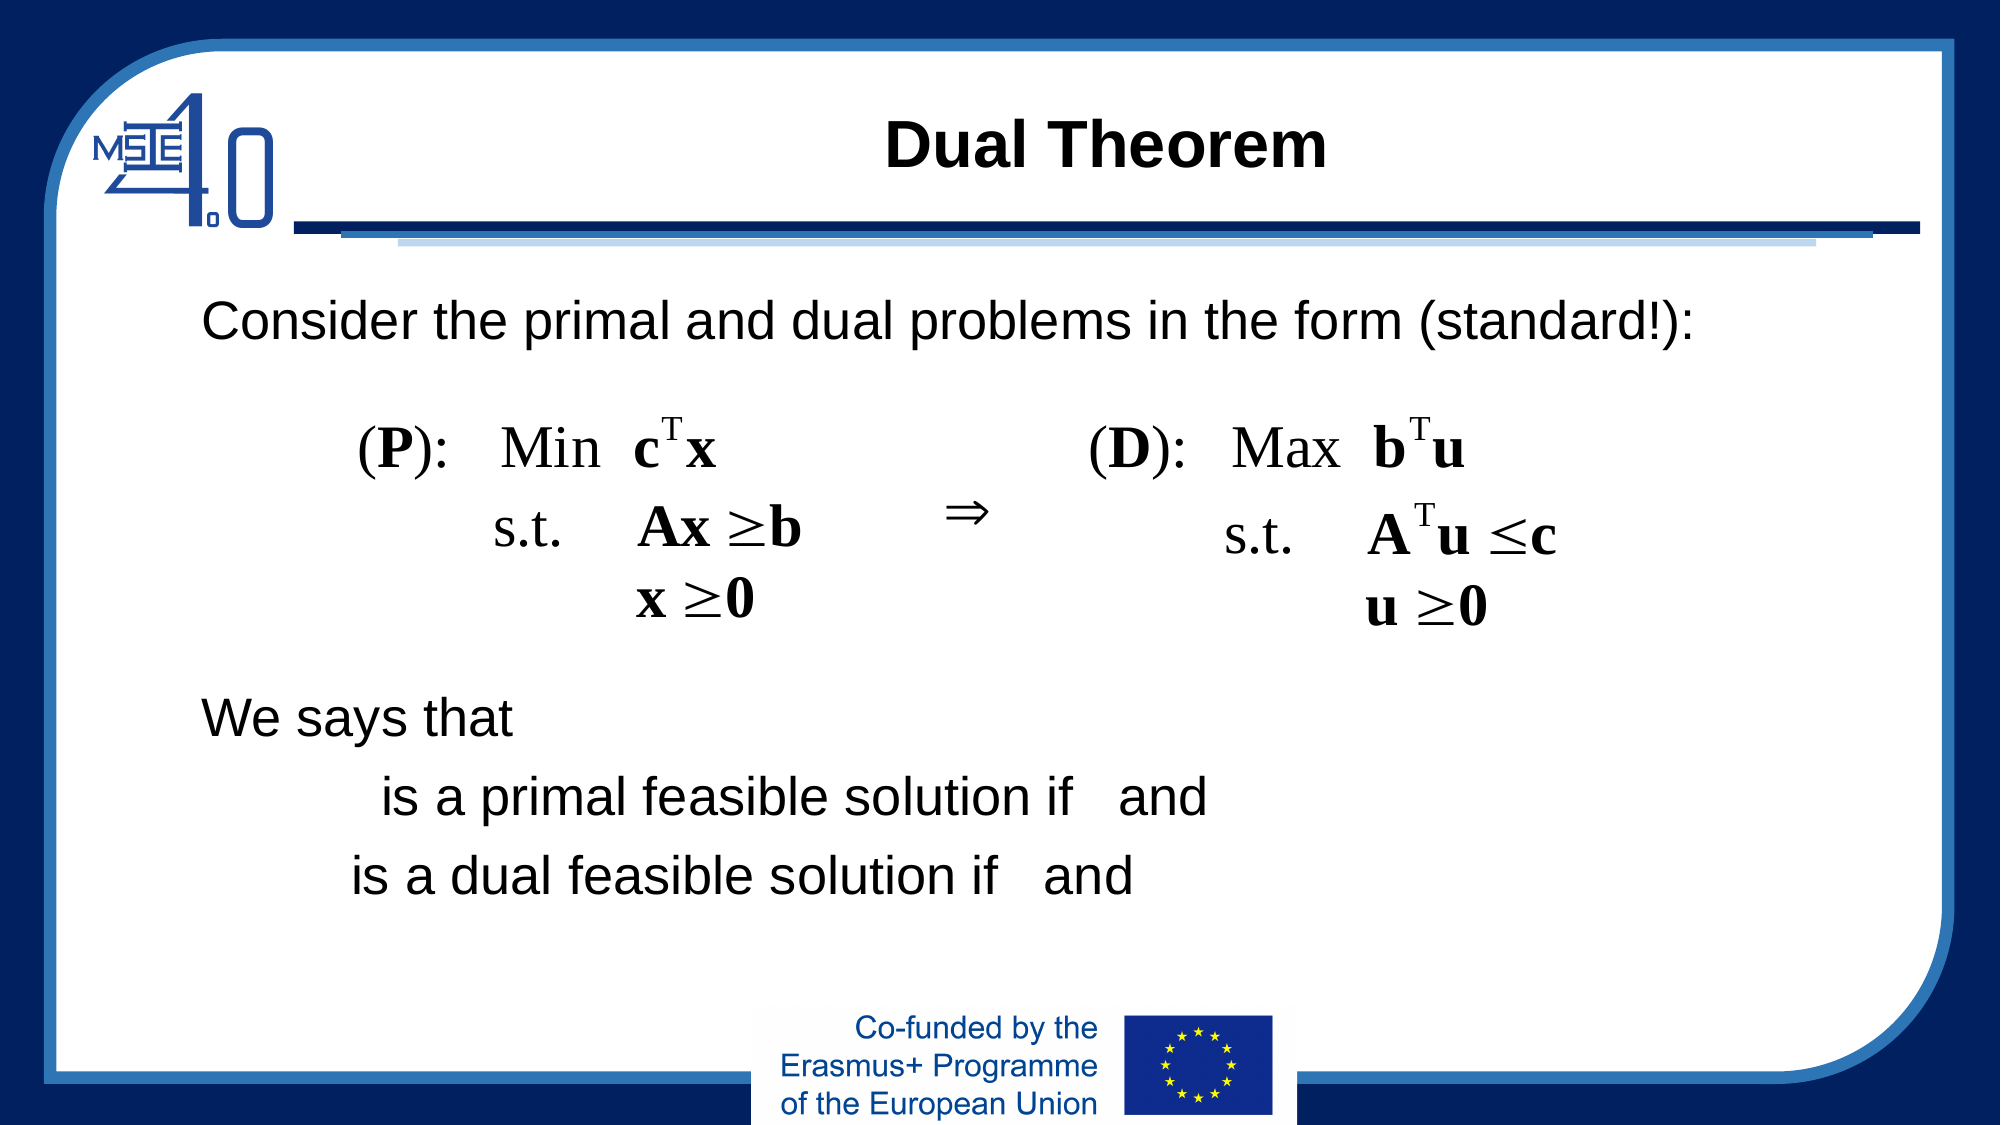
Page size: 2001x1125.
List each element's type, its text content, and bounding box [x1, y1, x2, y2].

title Dual Theorem [294, 73, 1921, 220]
picture [112, 403, 1818, 689]
picture [751, 1003, 1298, 1125]
